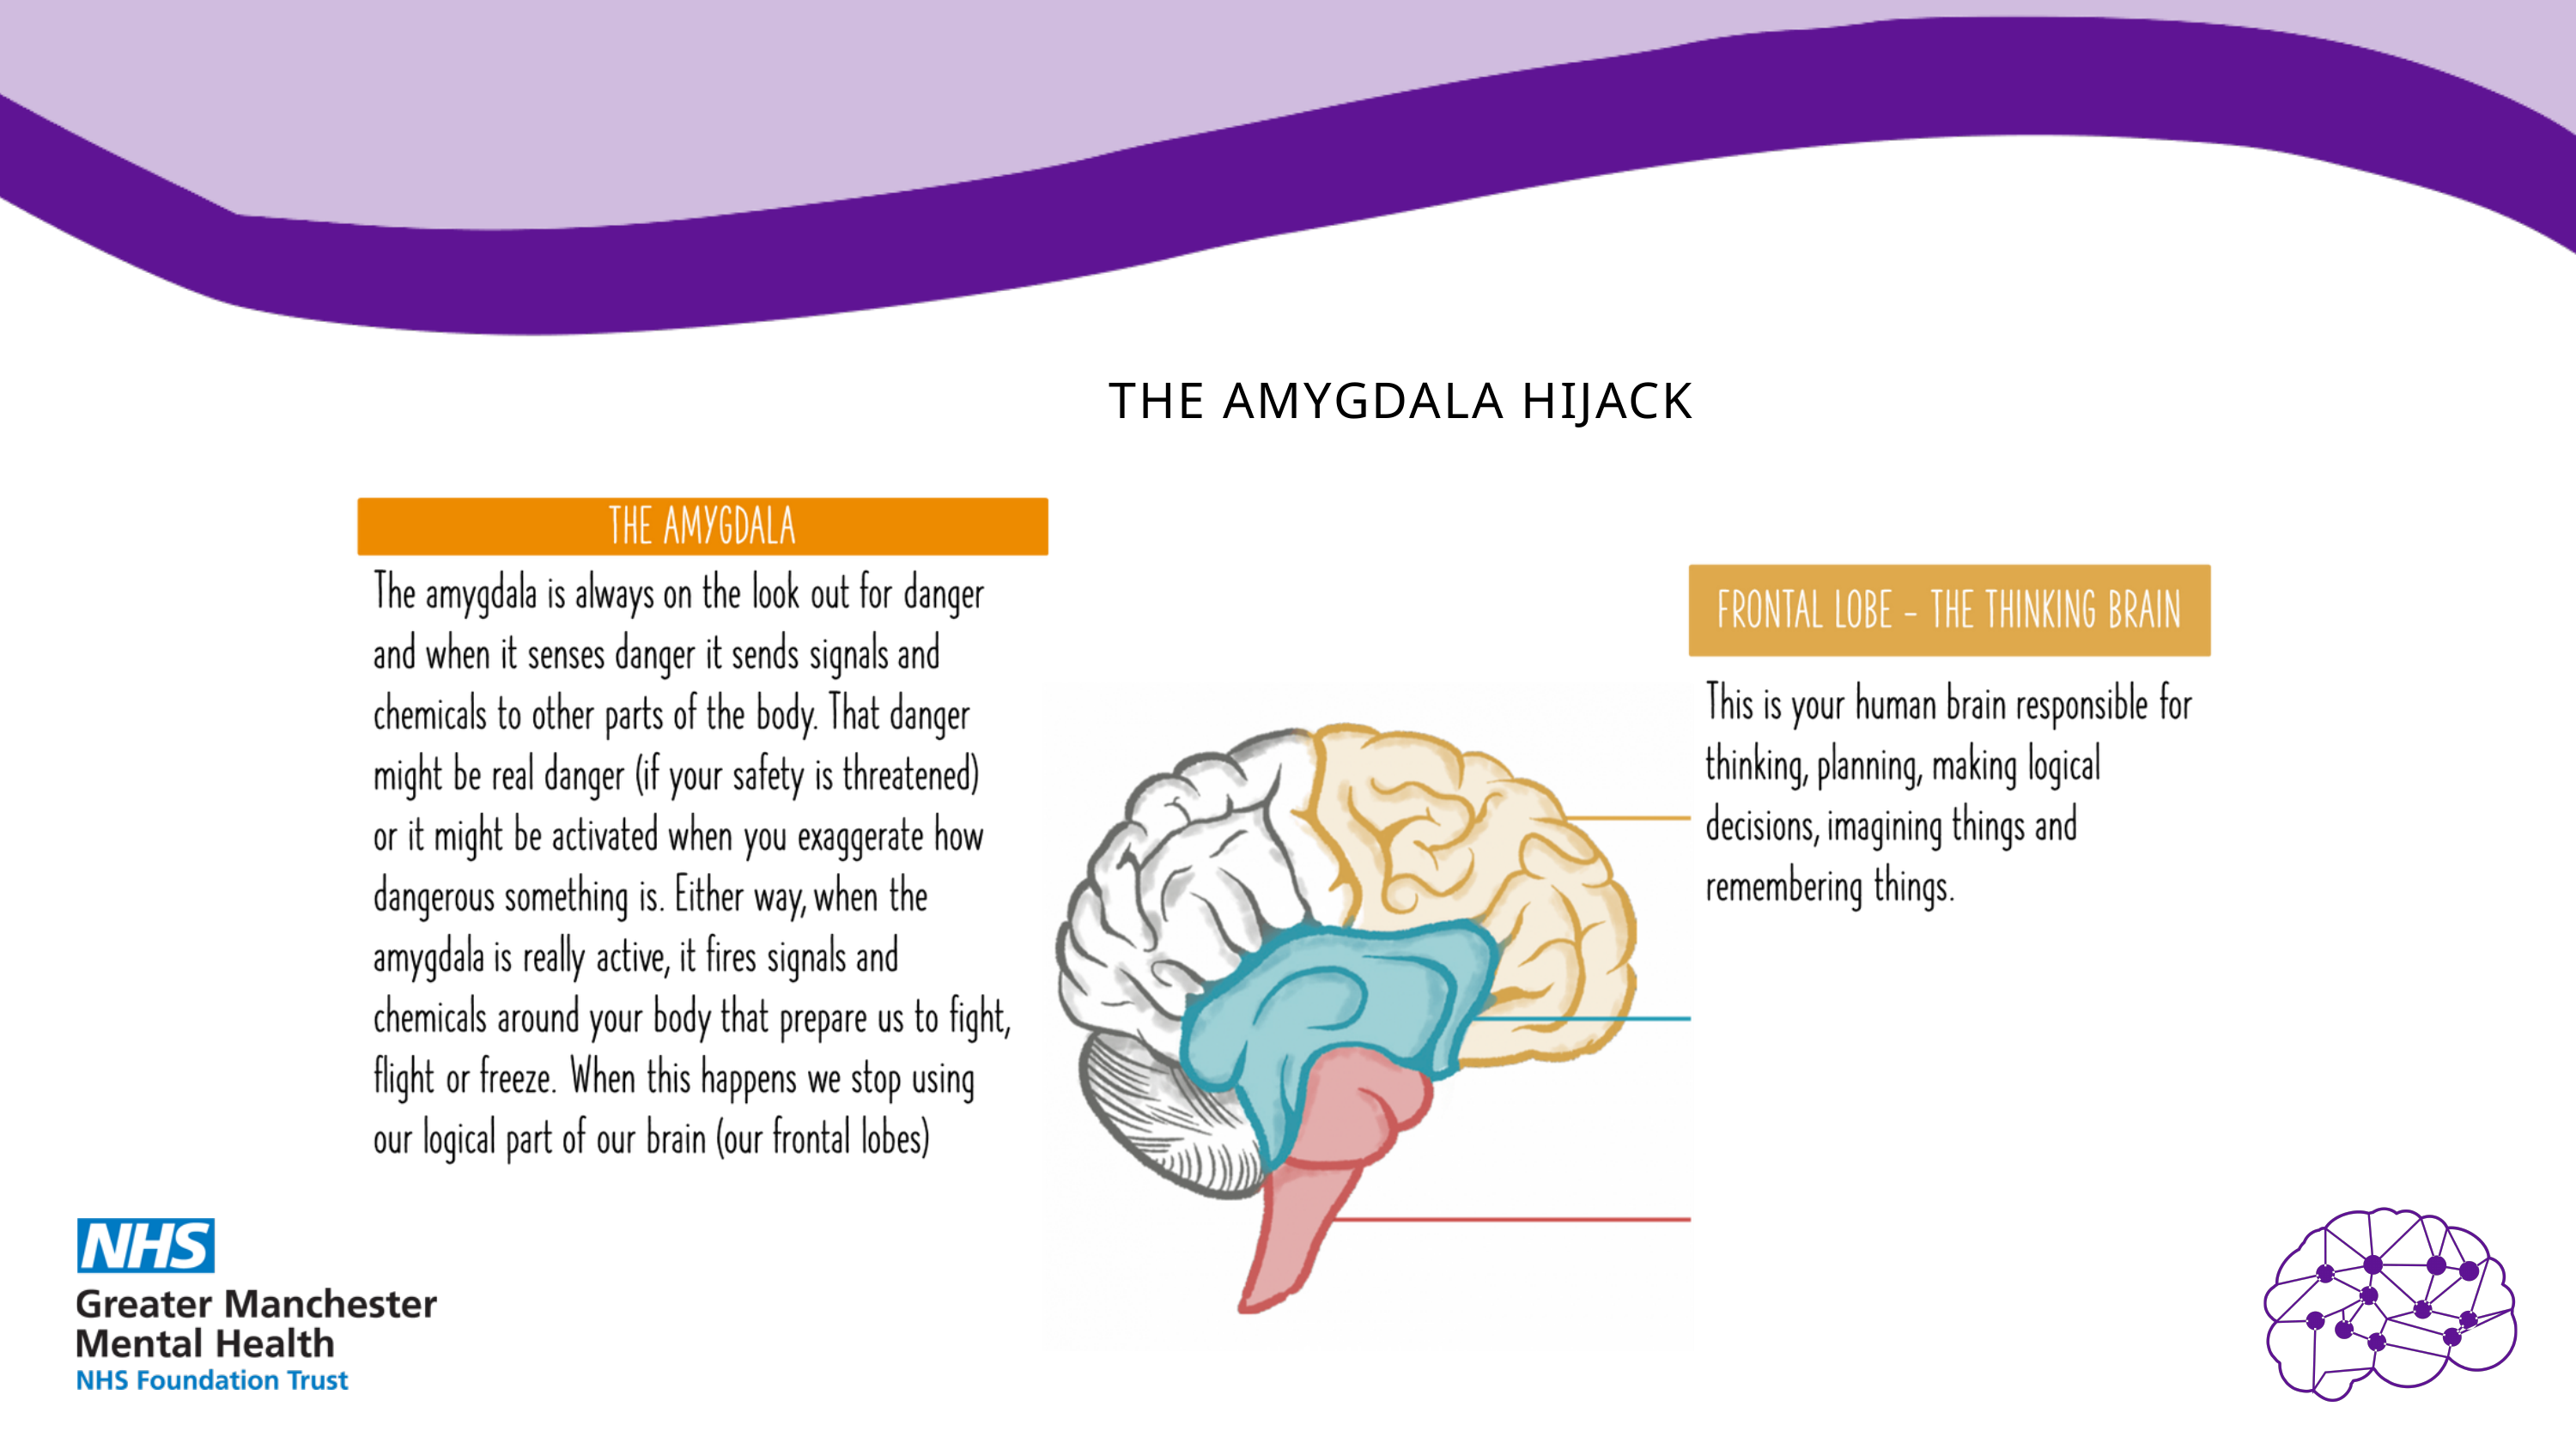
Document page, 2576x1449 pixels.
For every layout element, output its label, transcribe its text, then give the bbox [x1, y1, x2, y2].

text_box [343, 480, 2233, 1351]
text_box THE AMYGDALA HIJACK [1009, 300, 1778, 428]
text_box [2263, 1206, 2518, 1402]
text_box [0, 0, 2576, 405]
text_box [76, 1218, 438, 1390]
